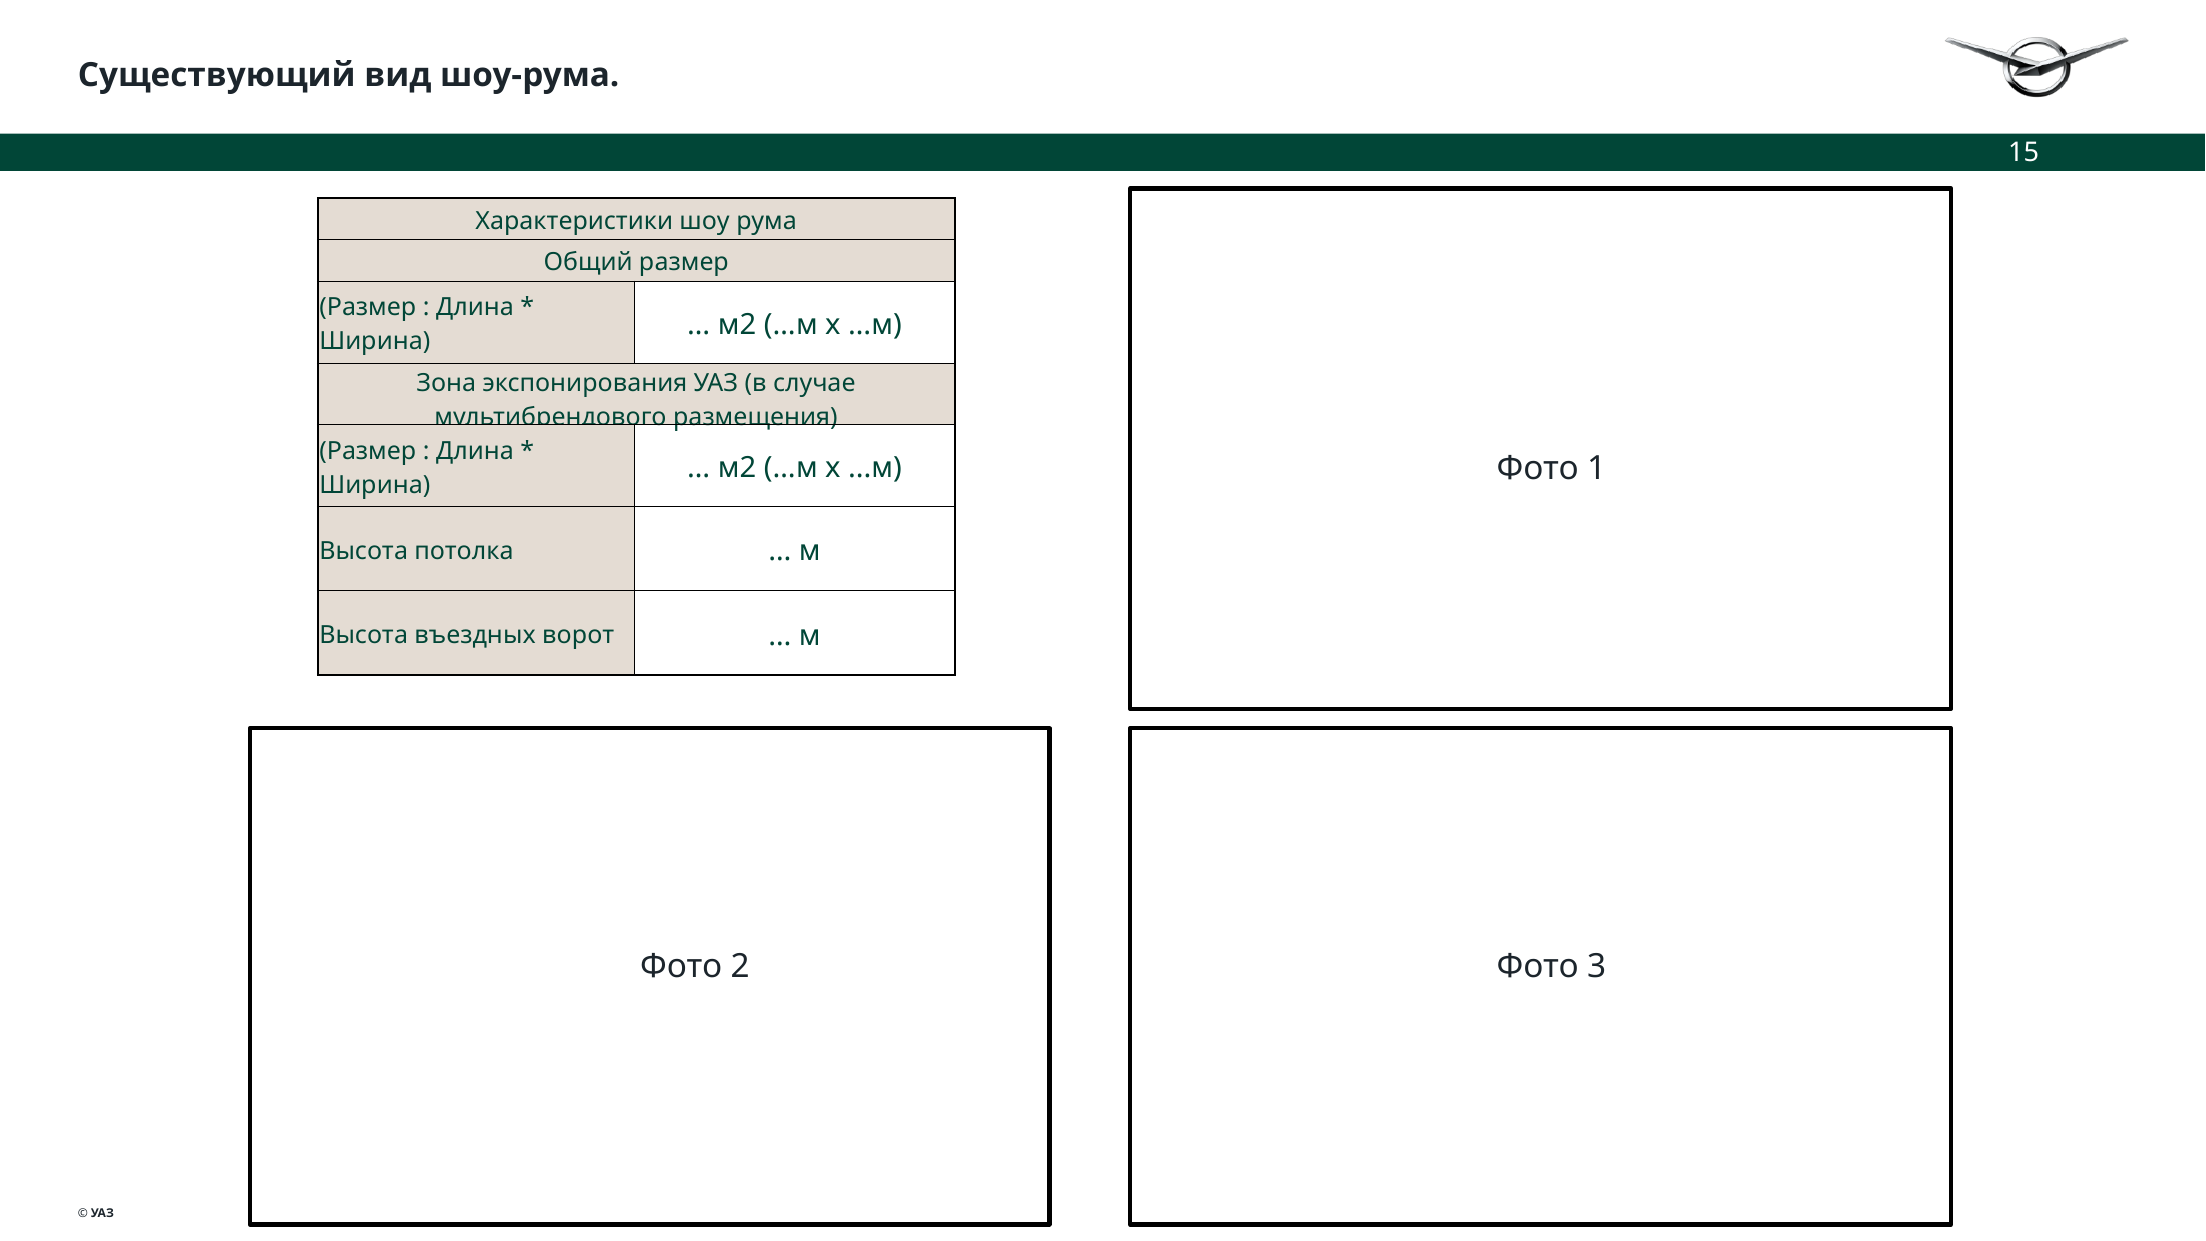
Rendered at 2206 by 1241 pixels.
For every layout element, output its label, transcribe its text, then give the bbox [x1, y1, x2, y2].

text_box [1128, 186, 1953, 711]
text_box [1128, 726, 1953, 1227]
table_cell (Размер : Длина * Ширина) [319, 282, 634, 363]
table_cell (Размер : Длина * Ширина) [319, 425, 634, 506]
text_box [248, 726, 1052, 1227]
slide_number 15 [1941, 135, 2106, 169]
table_cell … м [635, 591, 954, 674]
table_cell Общий размер [319, 240, 954, 281]
table_cell … м2 (…м x ...м) [635, 425, 954, 506]
table_cell Высота въездных ворот [319, 591, 634, 674]
table_header Характеристики шоу рума [319, 199, 954, 239]
table_cell Высота потолка [319, 507, 634, 590]
table_cell … м2 (…м x …м) [635, 282, 954, 363]
picture [1941, 32, 2134, 98]
table_cell … м [635, 507, 954, 590]
table_cell Зона экспонирования УАЗ (в случае мультибрендового размещения) [319, 364, 954, 424]
list Существующий вид шоу-рума. [77, 53, 1786, 88]
